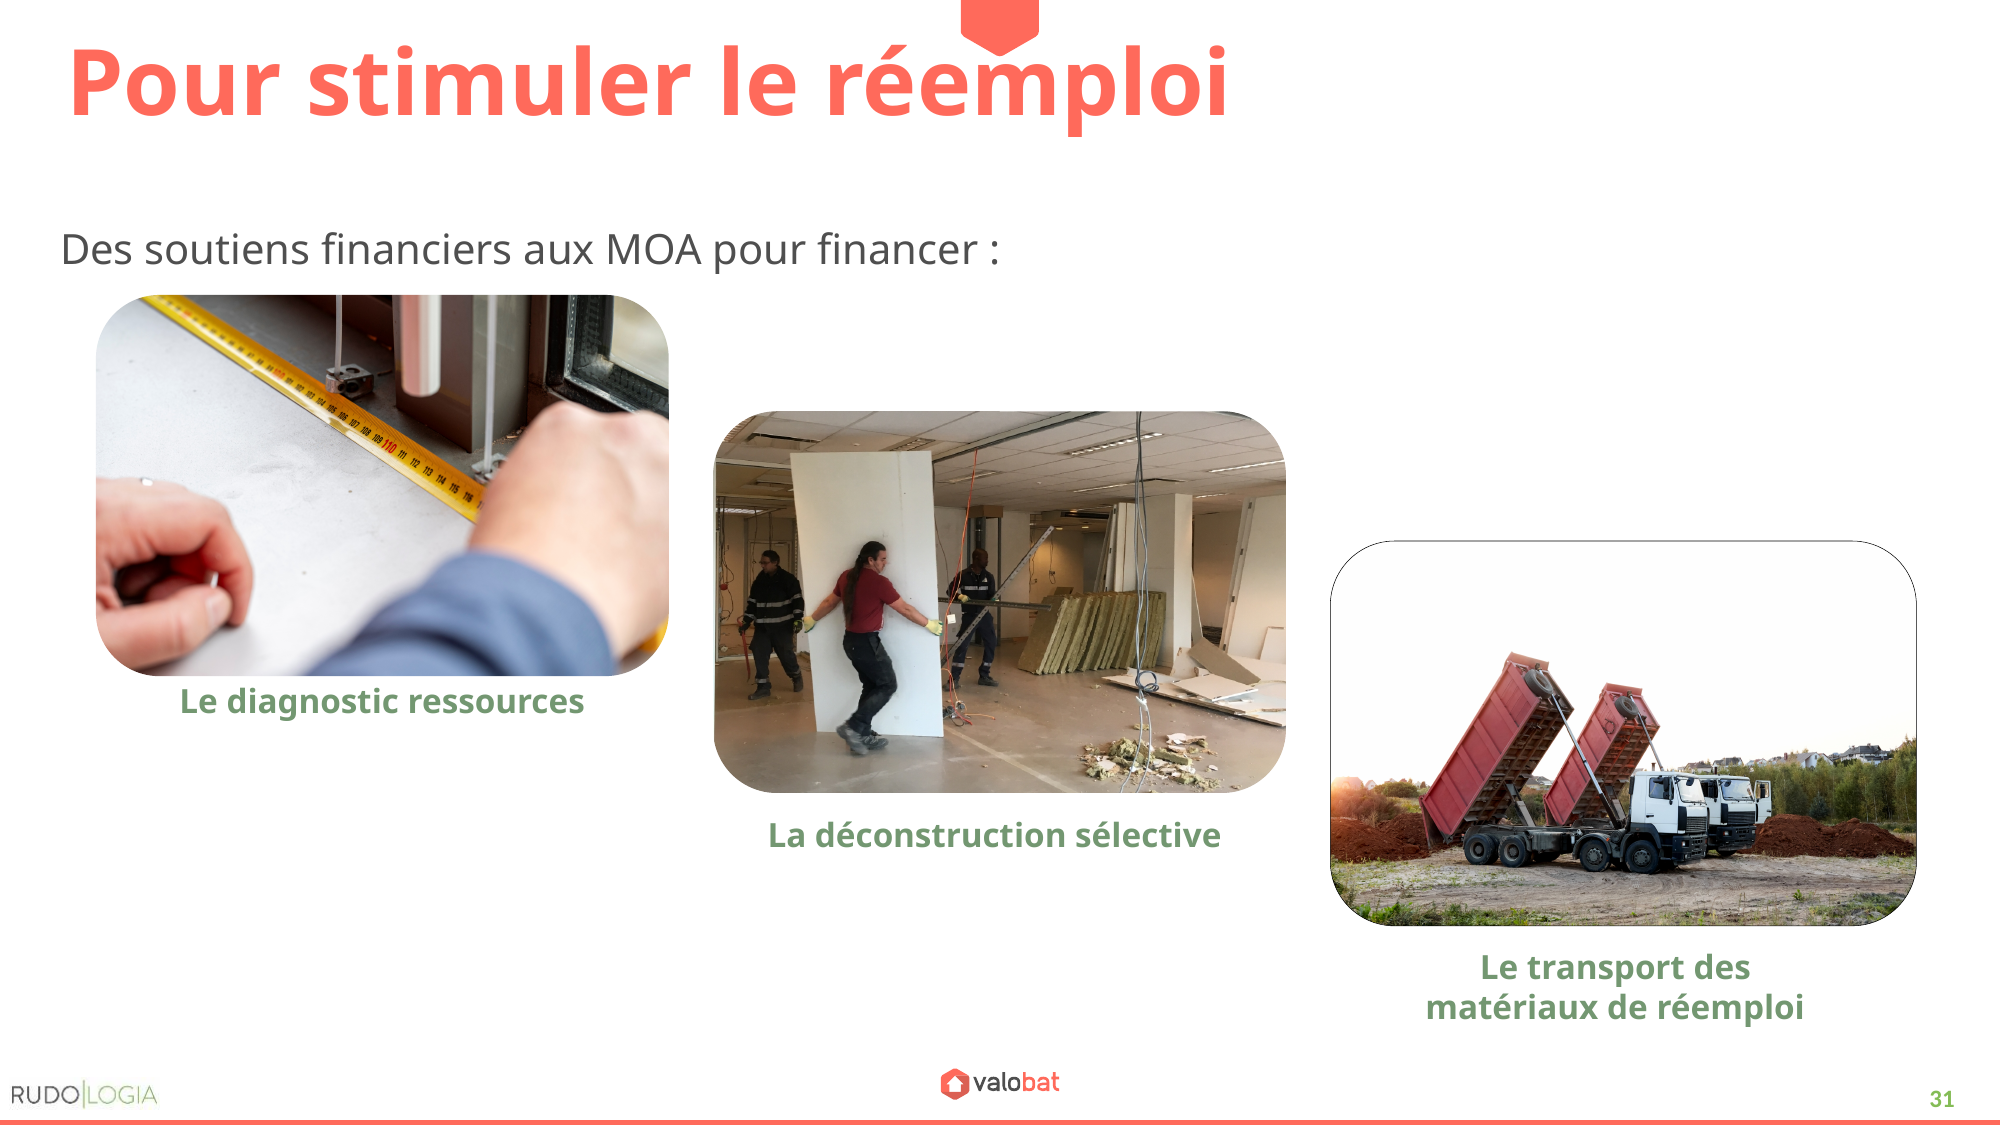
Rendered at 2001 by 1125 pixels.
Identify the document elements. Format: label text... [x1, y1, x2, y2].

picture [95, 294, 669, 677]
title Pour stimuler le réemploi [51, 30, 1965, 142]
text_box La déconstruction sélective [741, 806, 1258, 862]
picture [1330, 540, 1917, 926]
picture [713, 411, 1286, 793]
text_box Des soutiens financiers aux MOA pour financer : [45, 215, 1572, 281]
picture [9, 1077, 160, 1110]
text_box Le transport des matériaux de réemploi [1381, 938, 1850, 1034]
text_box Le diagnostic ressources [153, 677, 611, 728]
slide_number 31 [1889, 1072, 1995, 1122]
